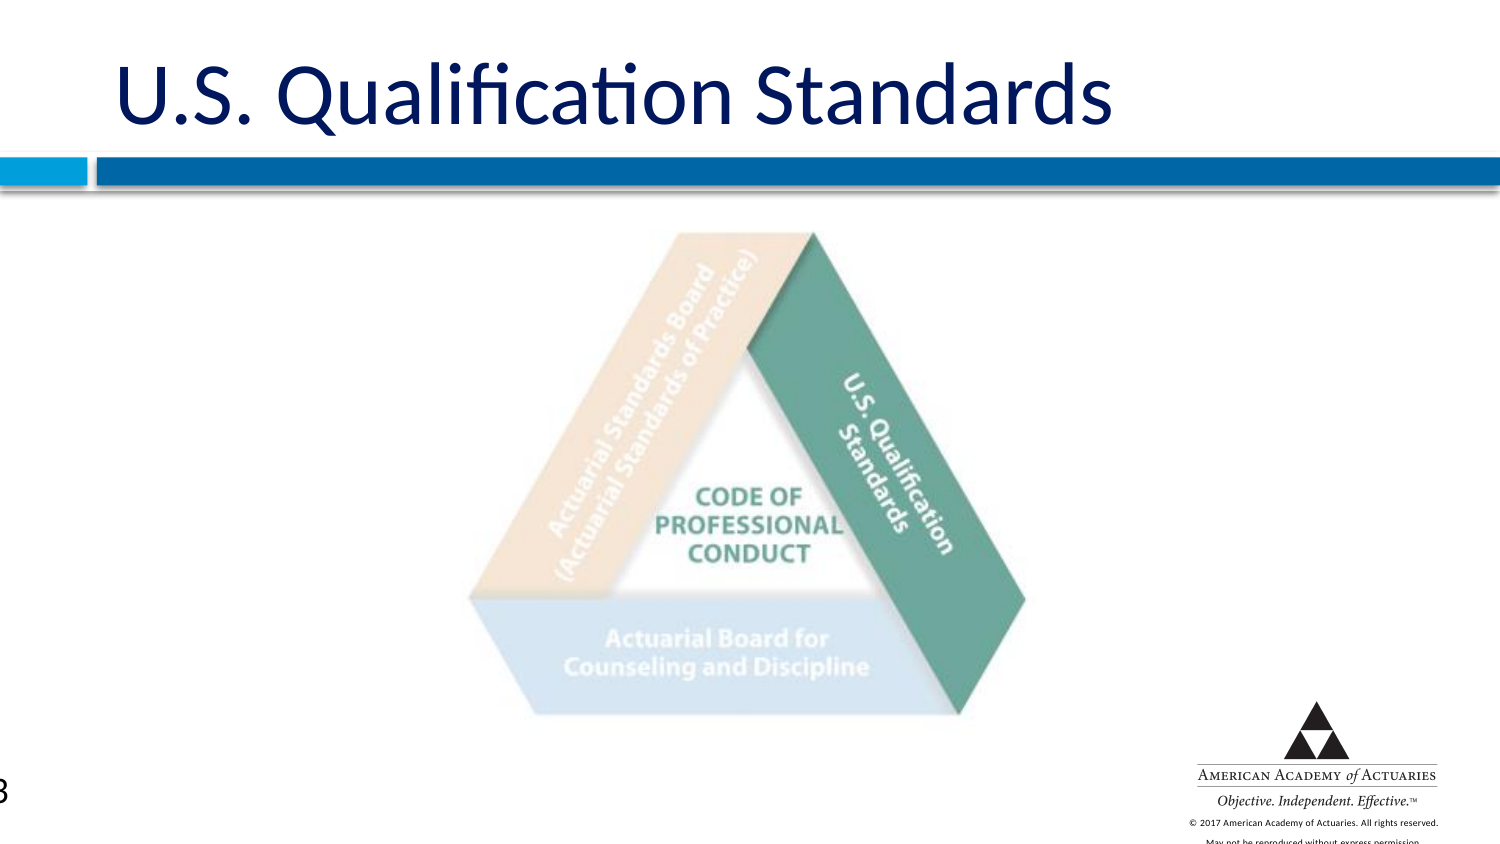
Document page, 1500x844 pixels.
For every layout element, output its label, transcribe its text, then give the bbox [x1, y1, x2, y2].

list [425, 206, 1064, 748]
title U.S. Qualification Standards [99, 28, 1438, 150]
